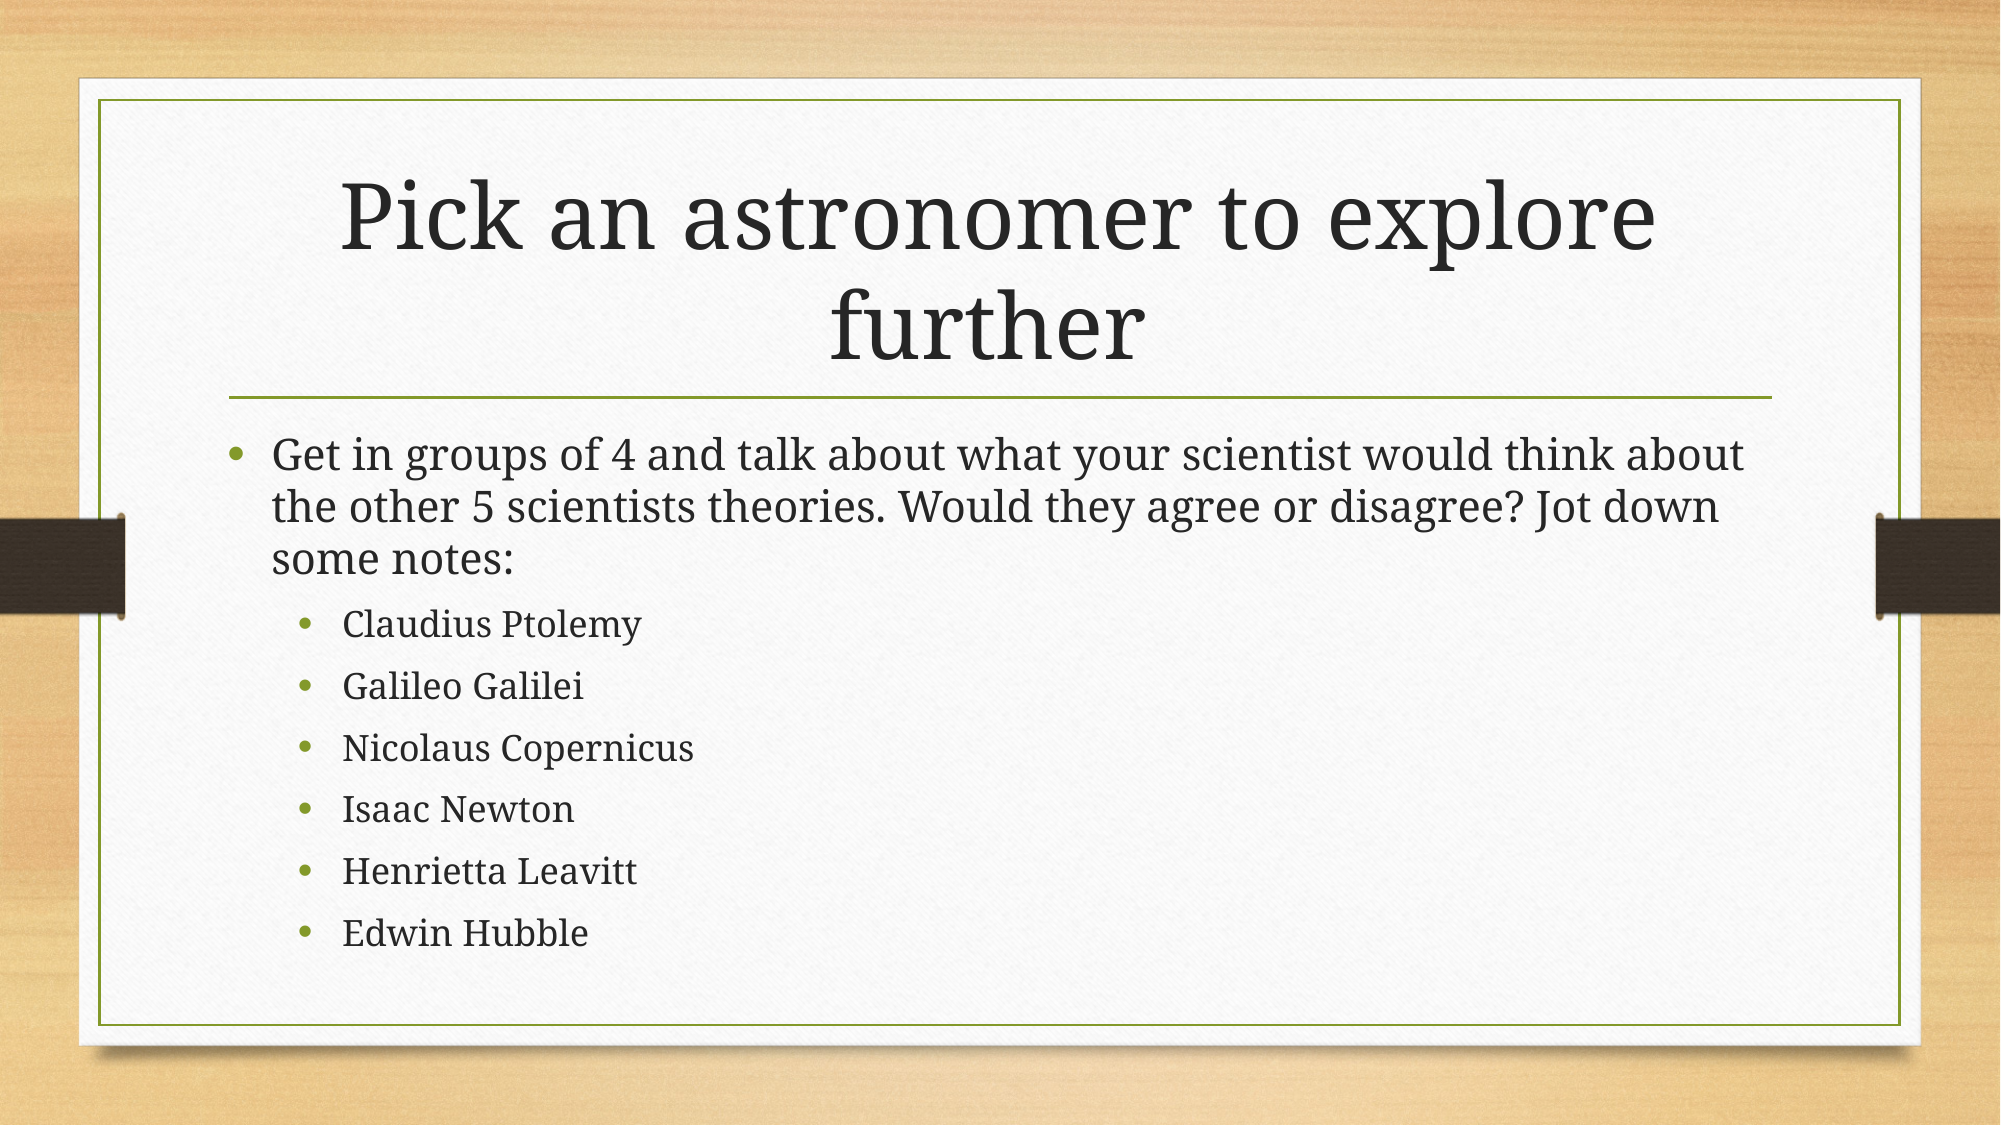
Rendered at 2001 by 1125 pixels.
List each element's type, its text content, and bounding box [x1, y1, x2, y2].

picture [0, 0, 2001, 1125]
list Get in groups of 4 and talk about what your scientist would think about the other 5 scientists theories. Would they agree or disagree? Jot down some notes: Claudius Ptolemy Galileo Galilei Nicolaus Copernicus Isaac Newton Henrietta Leavitt Edwin Hubble [212, 419, 1788, 964]
title Pick an astronomer to explore further [212, 161, 1788, 375]
